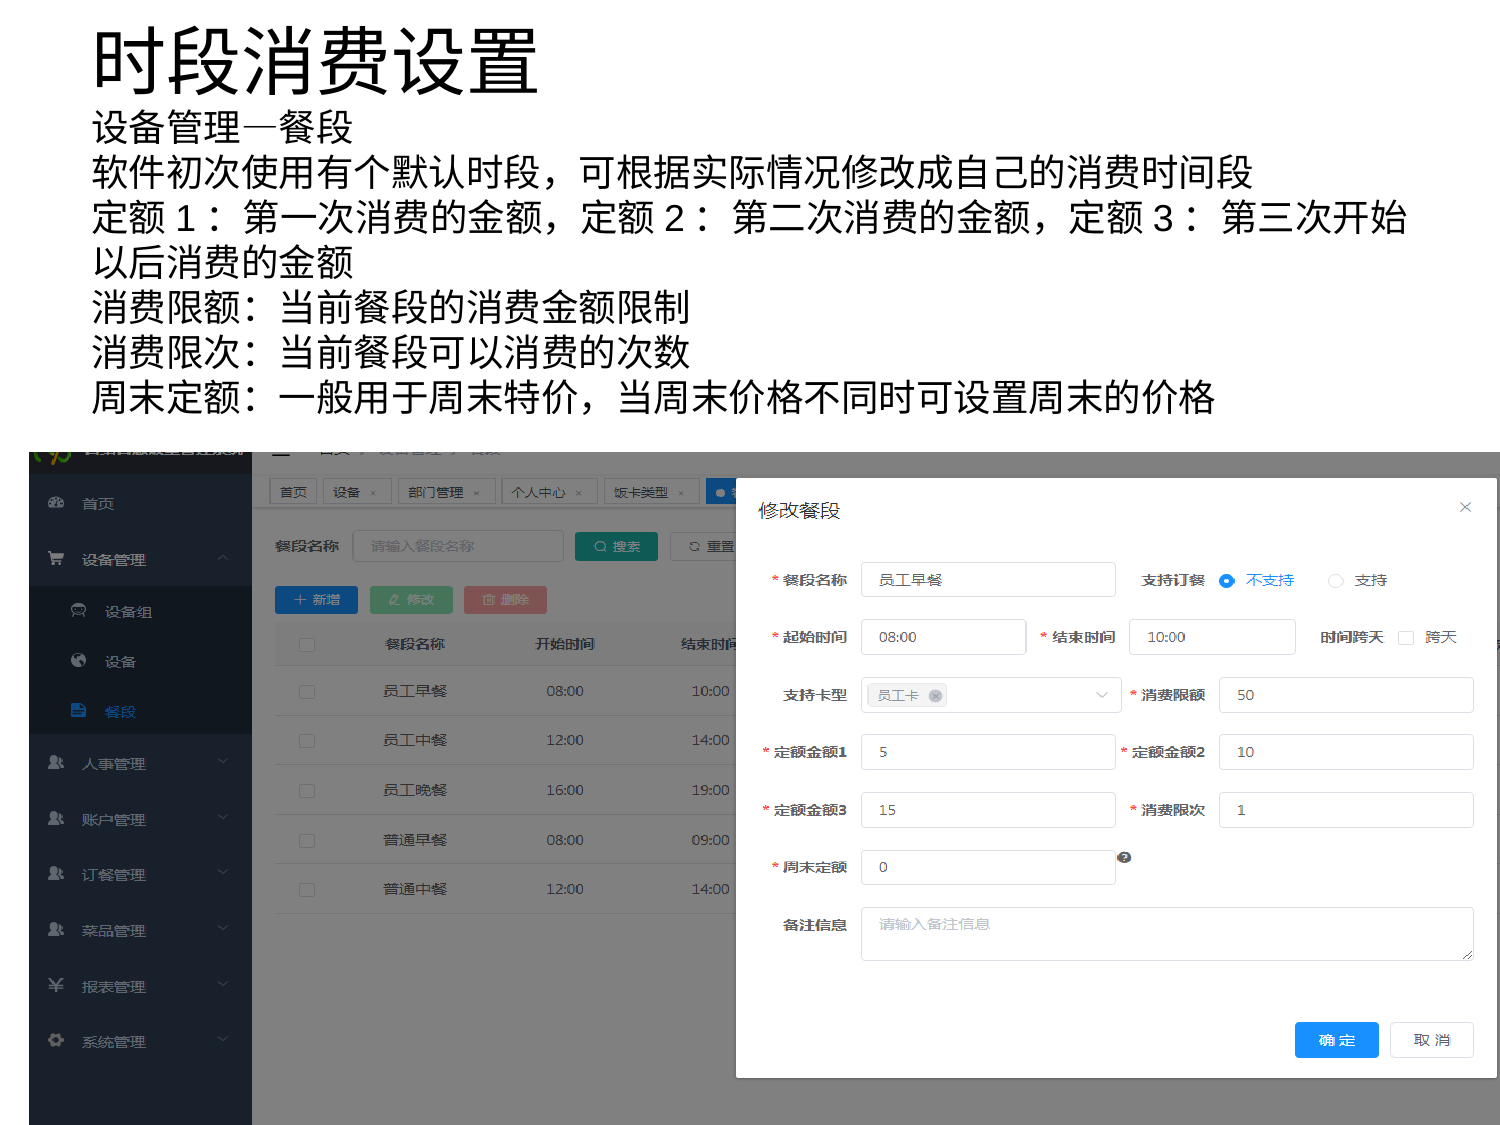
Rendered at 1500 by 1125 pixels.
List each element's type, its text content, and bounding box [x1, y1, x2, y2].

title 时段消费设置 设备管理—餐段 软件初次使用有个默认时段，可根据实际情况修改成自己的消费时间段 定额1：第一次消费的金额，定额2：第二次消费的金额，定额3：第三次开始以后消费的金额 消费限额：当前餐段的消费金额限制 消费限次：当前餐段可以消费的次数 周末定额：一般用于周末特价，当周末价格不同时可设置周末的价格 [76, 21, 1427, 452]
picture [29, 452, 1500, 1125]
